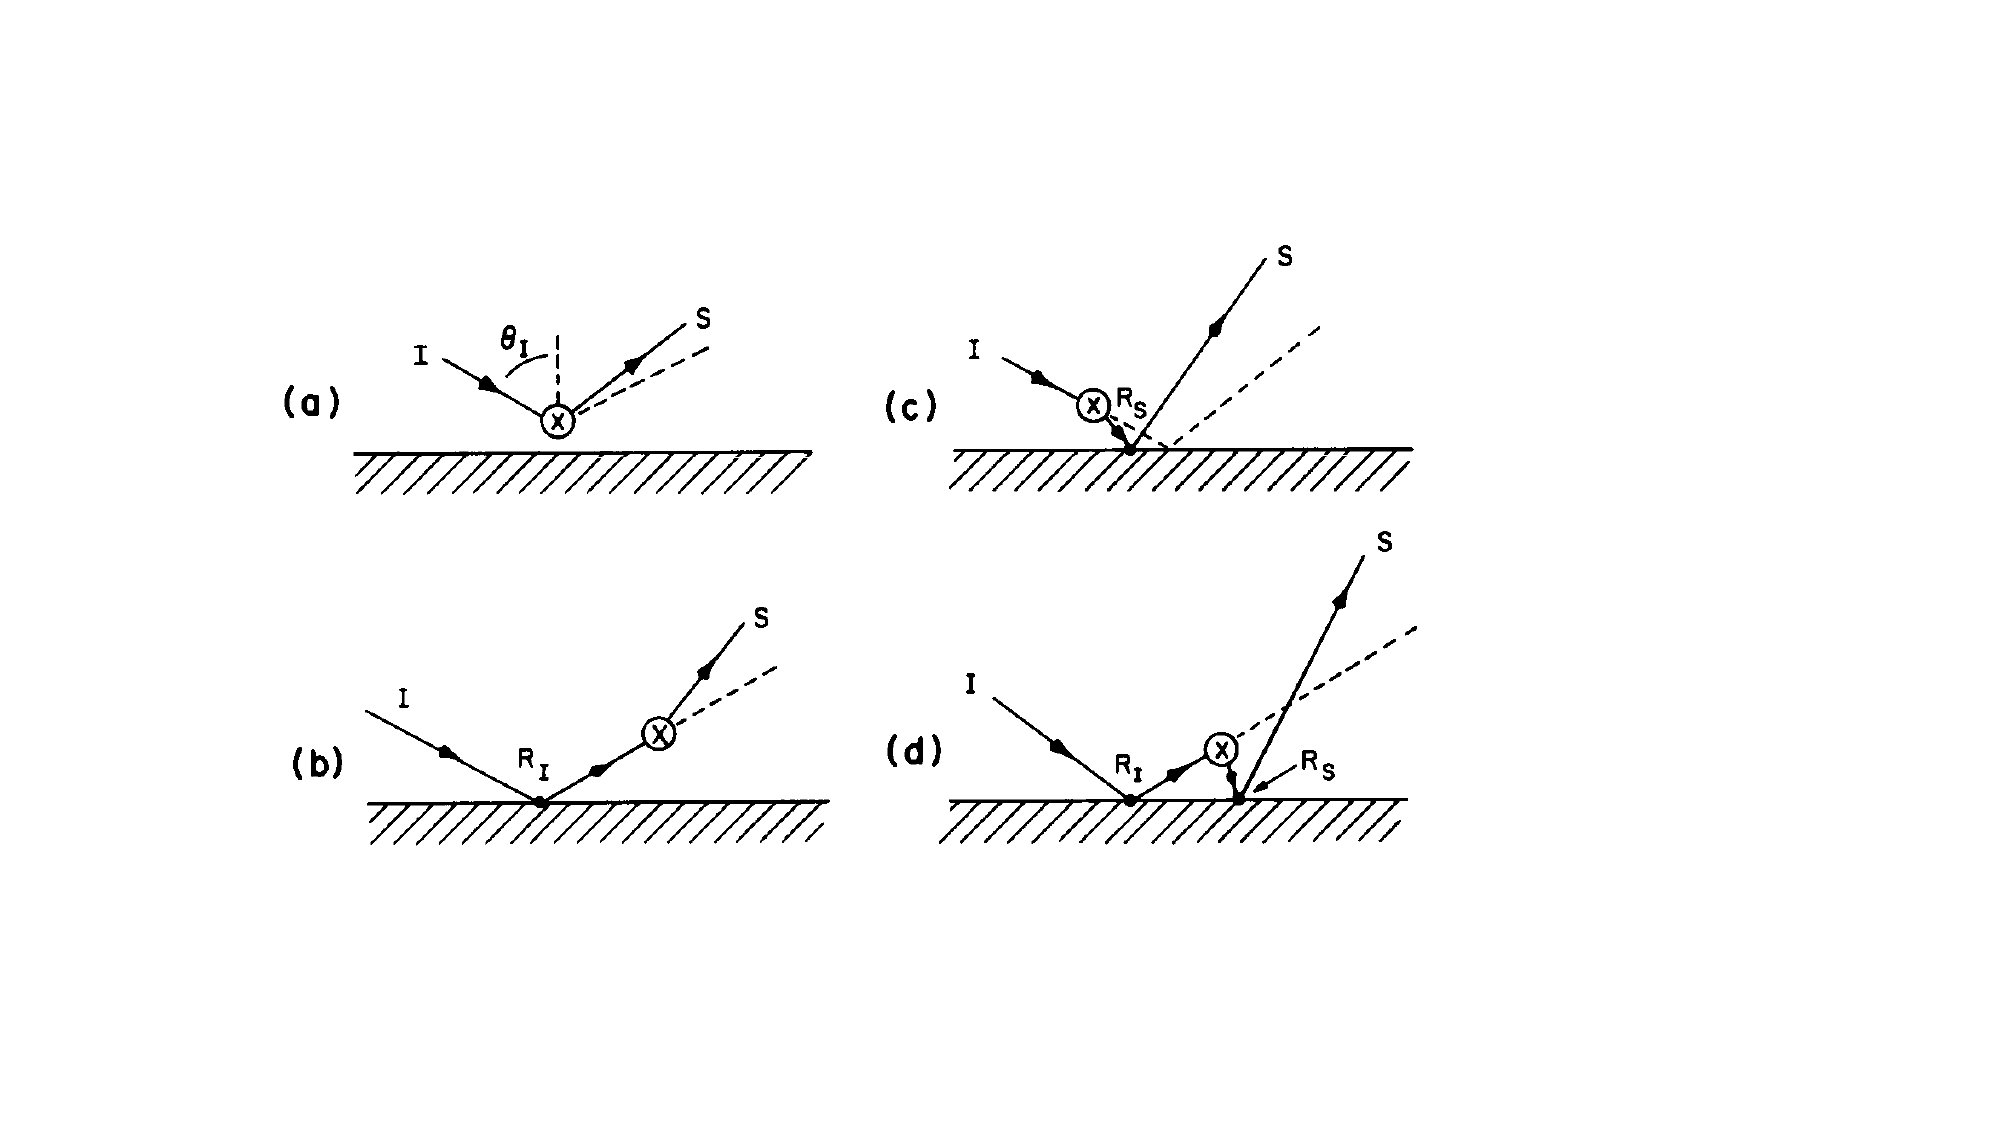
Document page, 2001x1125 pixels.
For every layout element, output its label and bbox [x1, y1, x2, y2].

picture [221, 207, 1497, 852]
